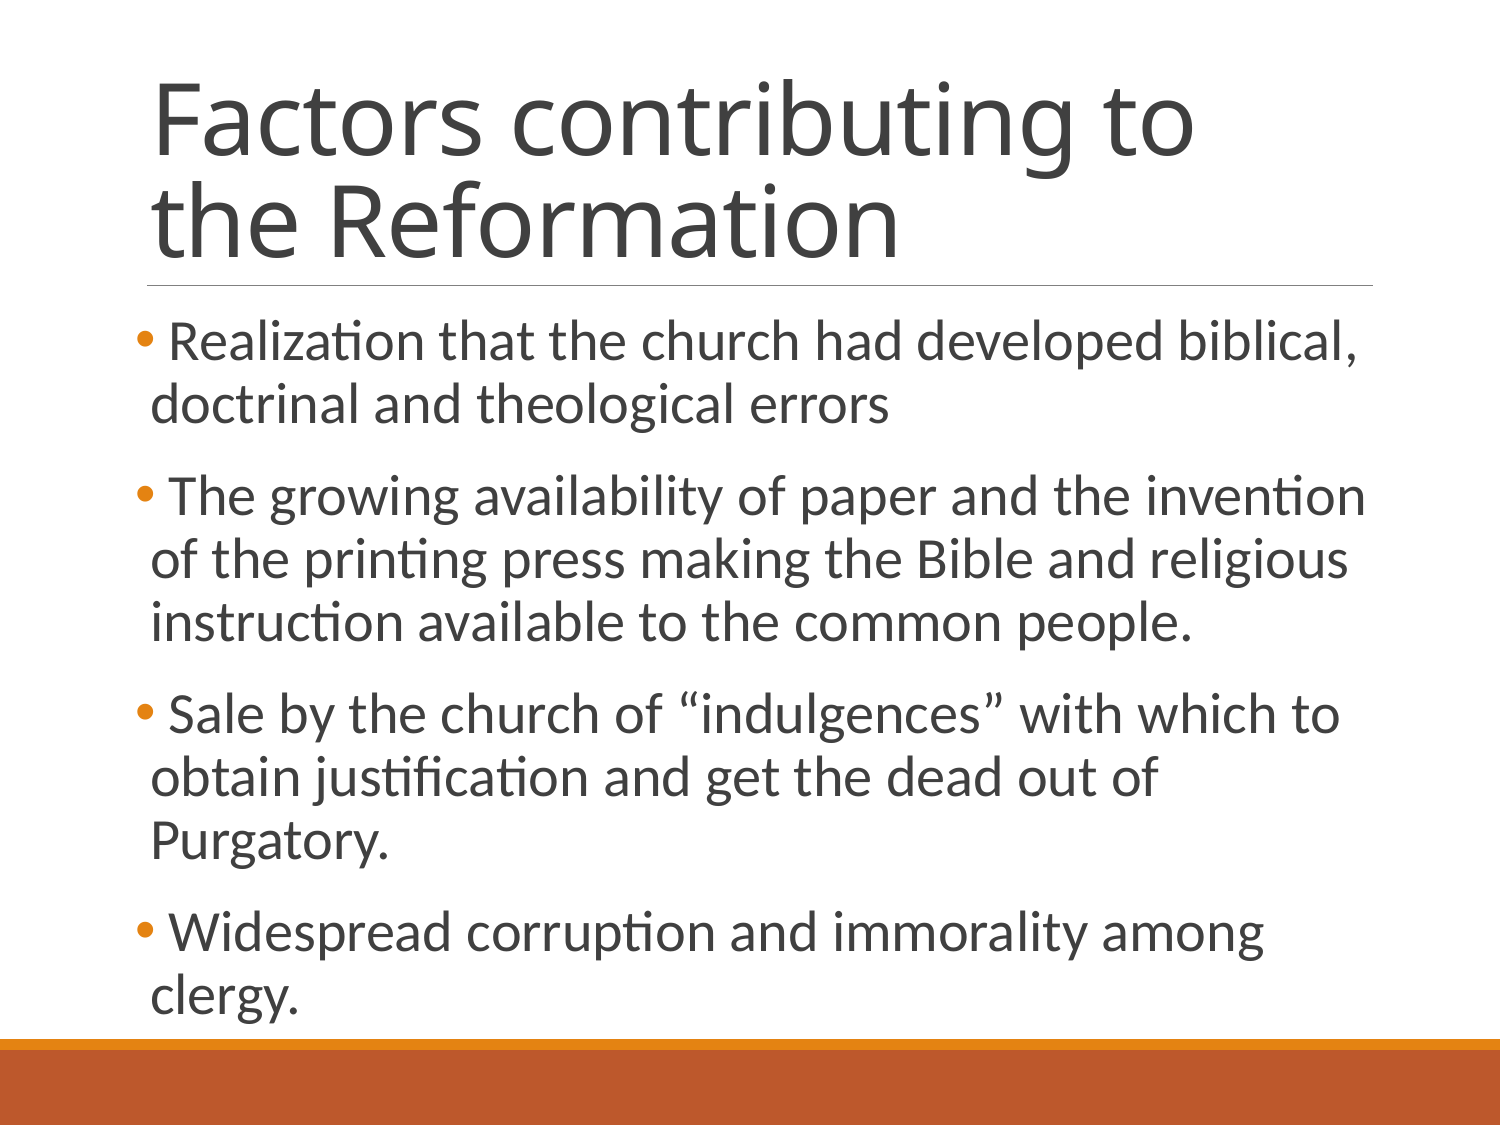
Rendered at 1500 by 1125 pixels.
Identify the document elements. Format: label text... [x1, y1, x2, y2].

title Factors contributing to the Reformation [135, 47, 1373, 285]
list Realization that the church had developed biblical, doctrinal and theological errors The growing availability of paper and the invention of the printing press making the Bible and religious instruction available to the common people. Sale by the church of “indulgences” with which to obtain justification and get the dead out of Purgatory. Widespread corruption and immorality among clergy. [135, 302, 1373, 963]
